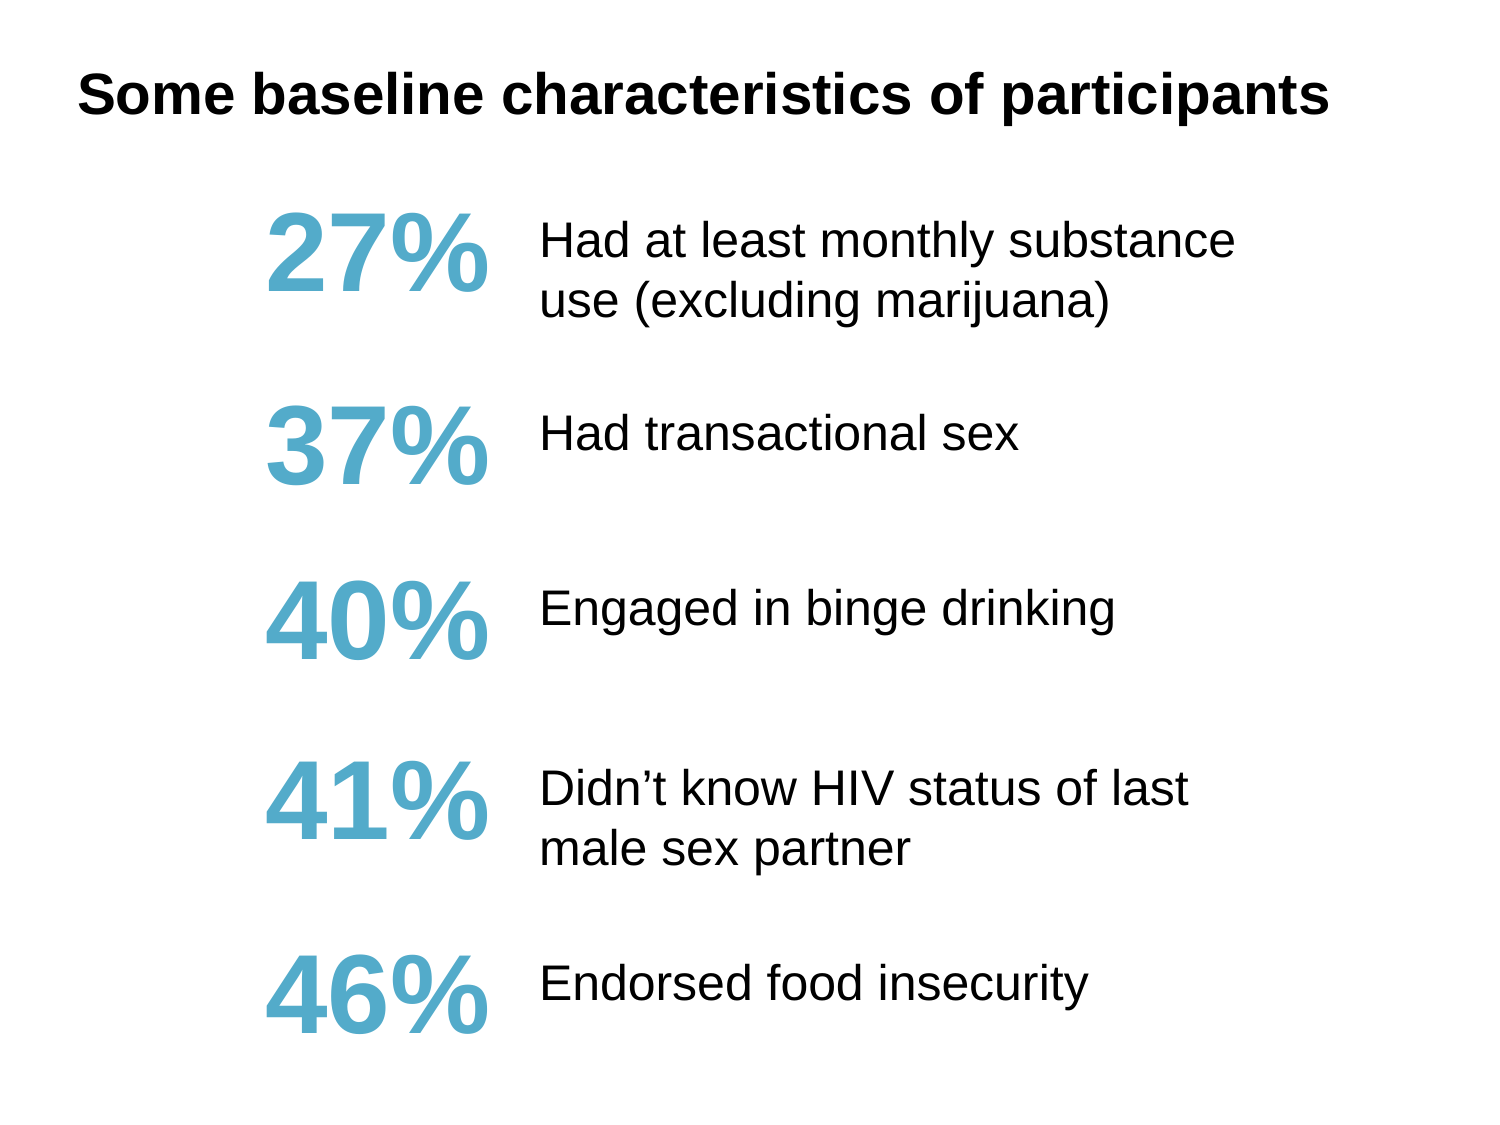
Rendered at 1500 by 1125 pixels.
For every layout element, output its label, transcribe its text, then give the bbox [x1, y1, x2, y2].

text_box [107, 364, 1318, 517]
text_box Some baseline characteristics of participants [62, 48, 1437, 134]
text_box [107, 719, 1318, 885]
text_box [107, 539, 1318, 692]
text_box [107, 913, 1318, 1066]
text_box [107, 171, 1318, 338]
